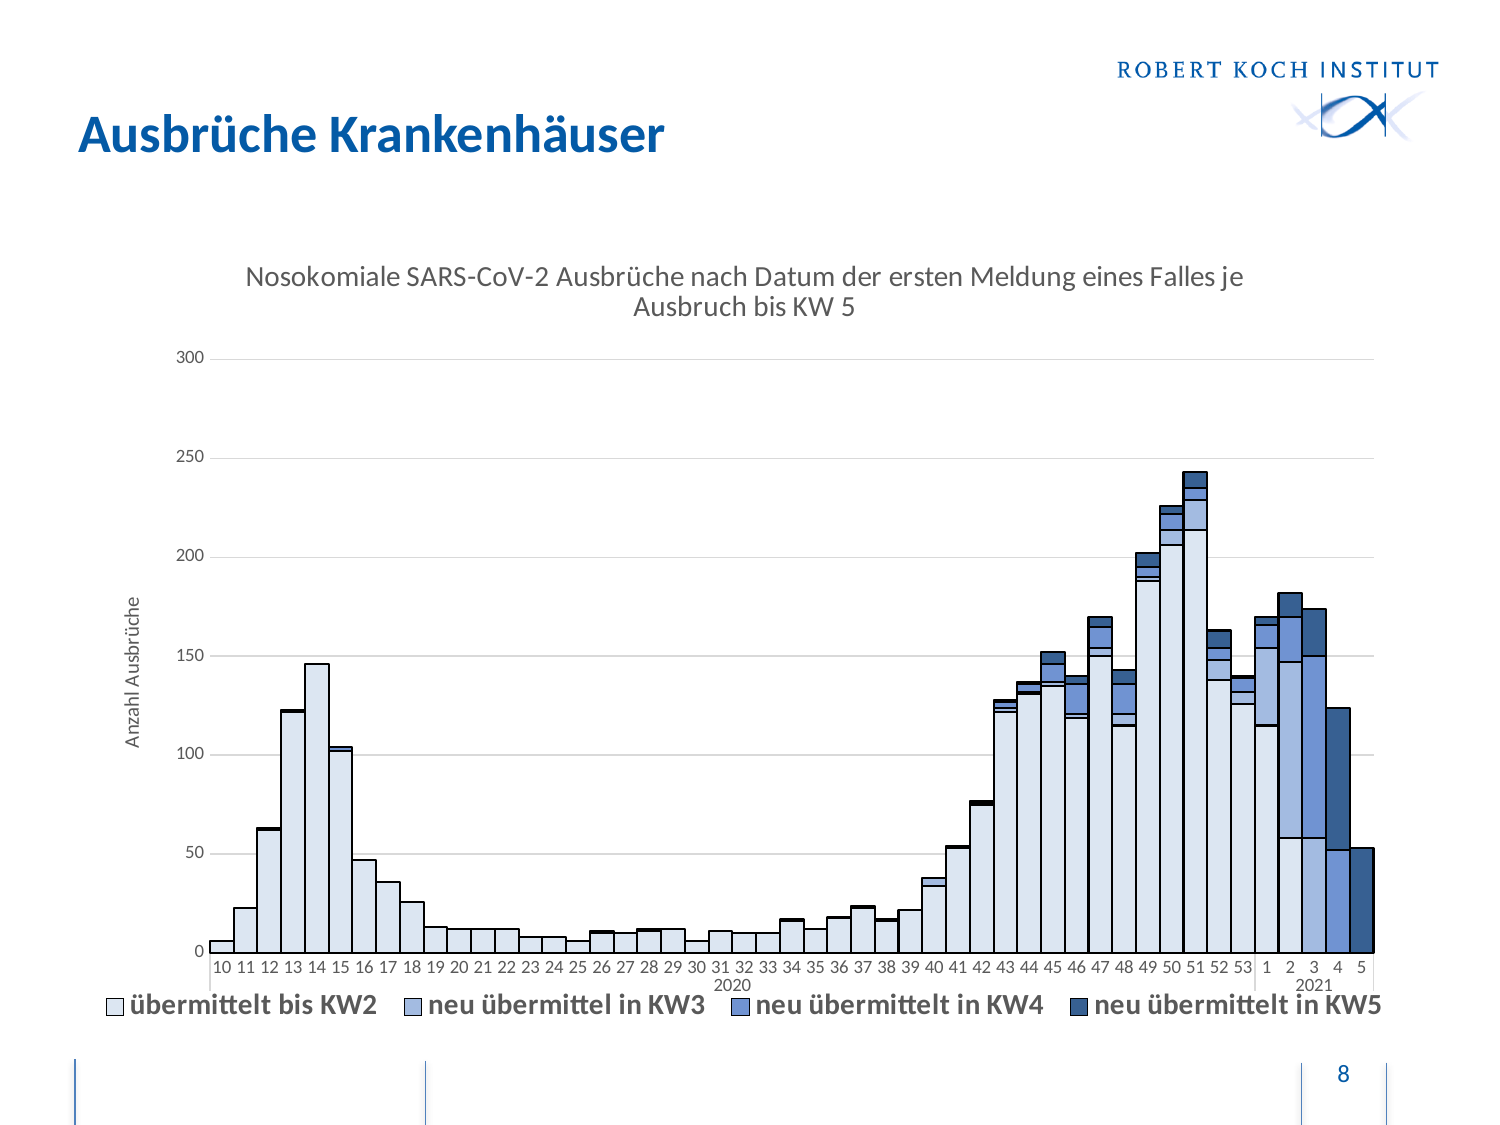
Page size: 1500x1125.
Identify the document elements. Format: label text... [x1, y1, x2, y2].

title Ausbrüche Krankenhäuser [78, 59, 1388, 203]
picture [1109, 53, 1447, 152]
chart [89, 231, 1400, 1067]
slide_number 8 [1302, 1074, 1385, 1103]
